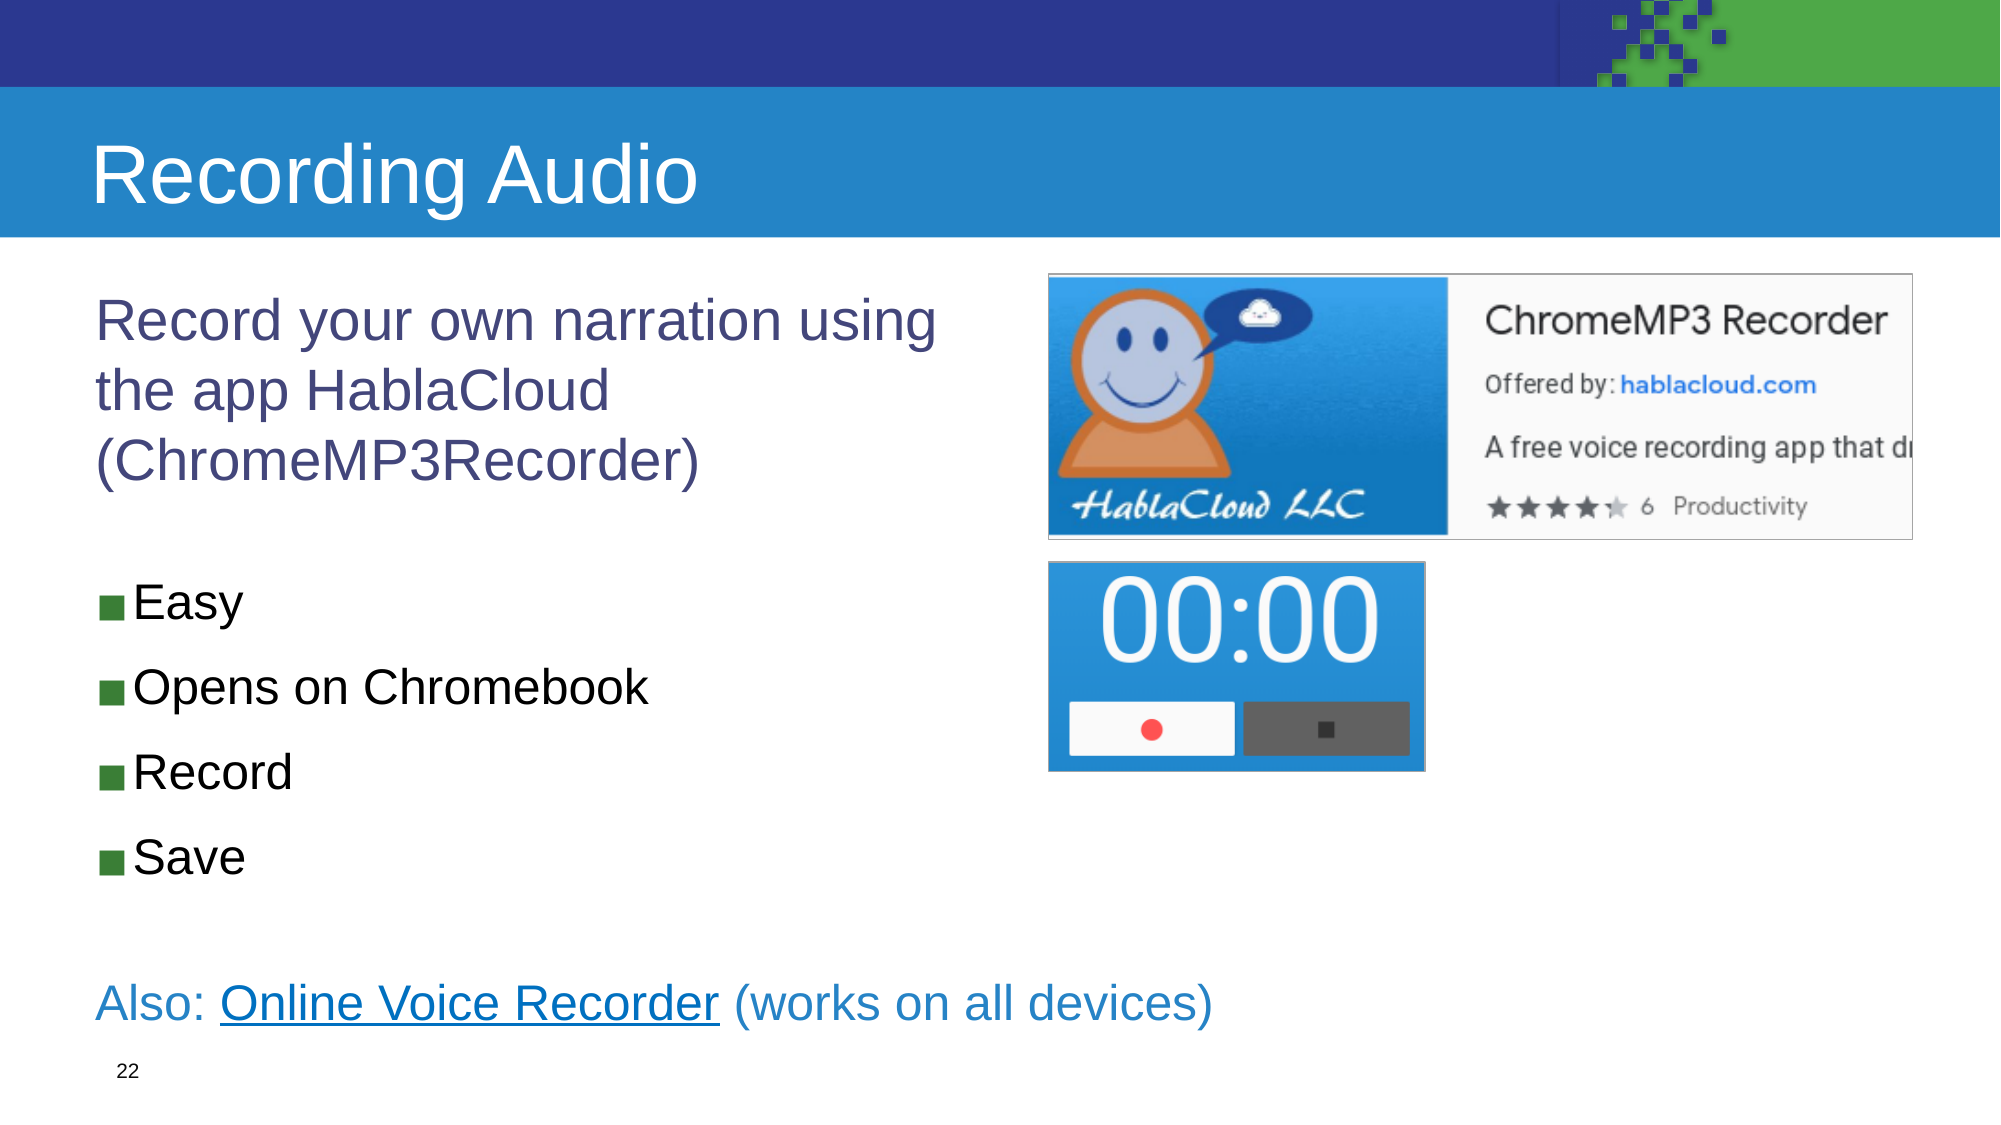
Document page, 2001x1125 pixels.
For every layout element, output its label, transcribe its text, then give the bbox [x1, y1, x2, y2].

picture [1049, 274, 1913, 539]
list Record your own narration using the app HablaCloud (ChromeMP3Recorder) [87, 275, 1000, 350]
slide_number 22 [103, 1040, 153, 1100]
picture [1559, 0, 1726, 86]
list Also: Online Voice Recorder (works on all devices) [87, 384, 1913, 1038]
title Recording Audio [0, 86, 2000, 238]
picture [1049, 562, 1425, 771]
